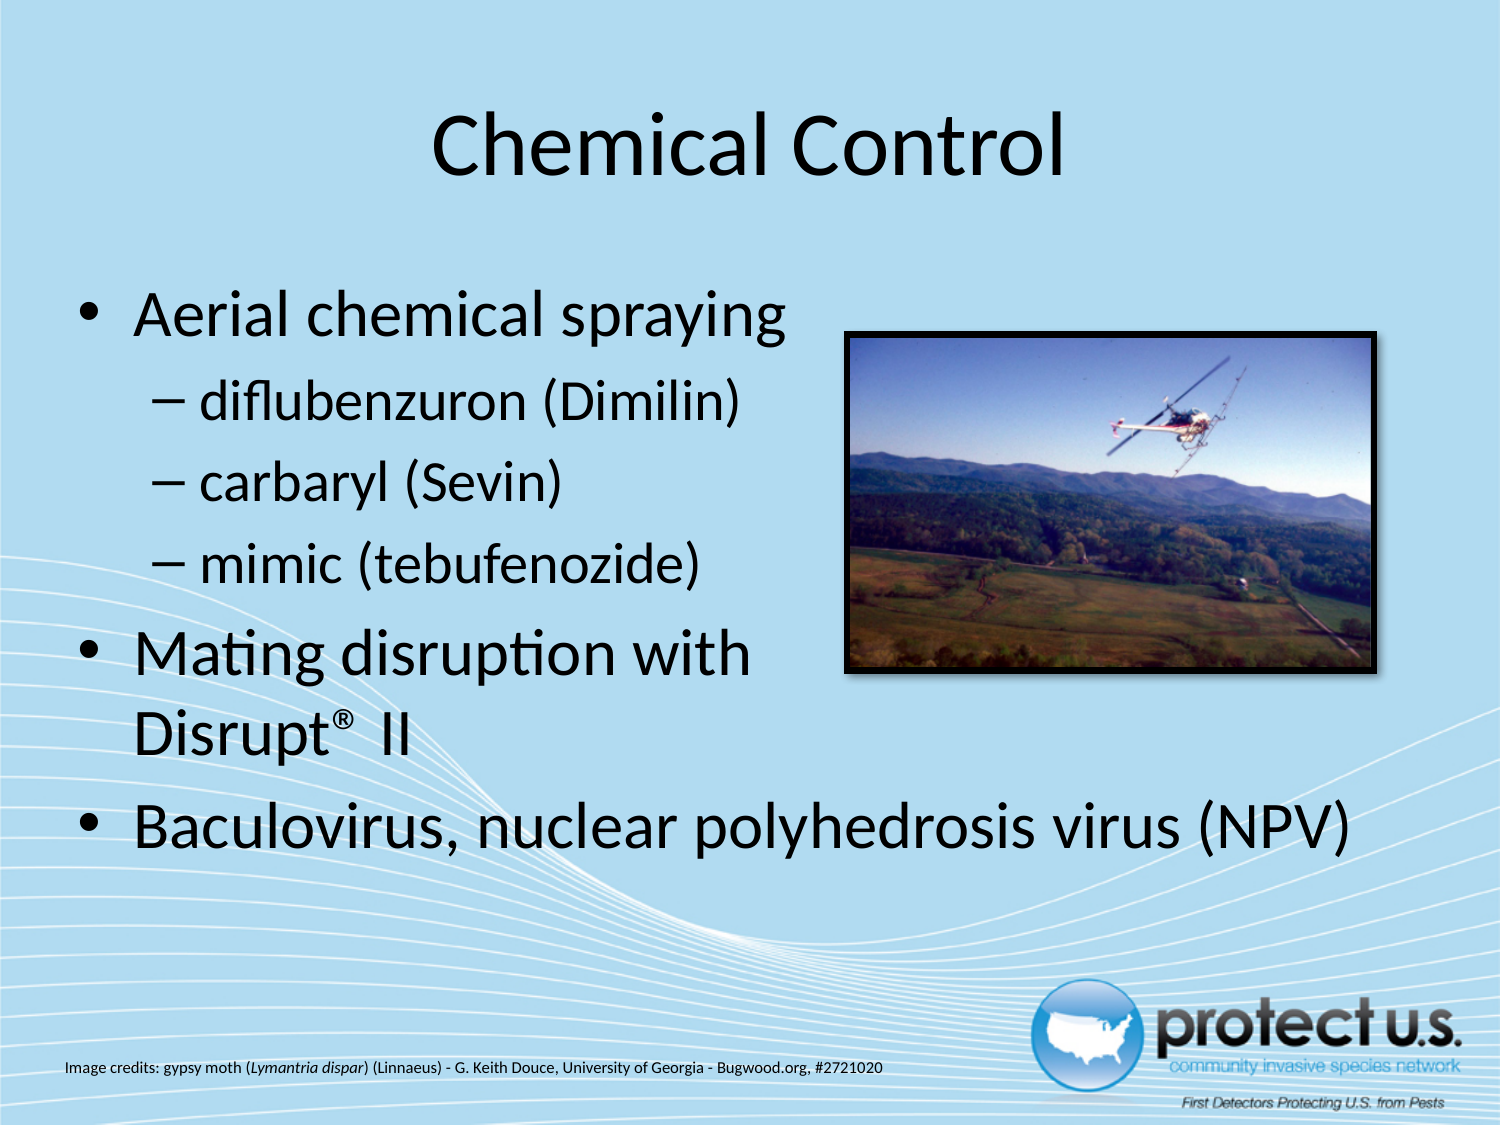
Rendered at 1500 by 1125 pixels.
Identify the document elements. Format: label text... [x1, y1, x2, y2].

title Chemical Control [75, 45, 1425, 233]
picture [0, 0, 1500, 1125]
list Aerial chemical spraying diflubenzuron (Dimilin) carbaryl (Sevin) mimic (tebufenozide) Mating disruption with Disrupt® II Baculovirus, nuclear polyhedrosis virus (NPV) [62, 262, 1450, 975]
text_box Image credits: gypsy moth (Lymantria dispar) (Linnaeus) - G. Keith Douce, University of Georgia - Bugwood.org, #2721020 [49, 1049, 1013, 1105]
